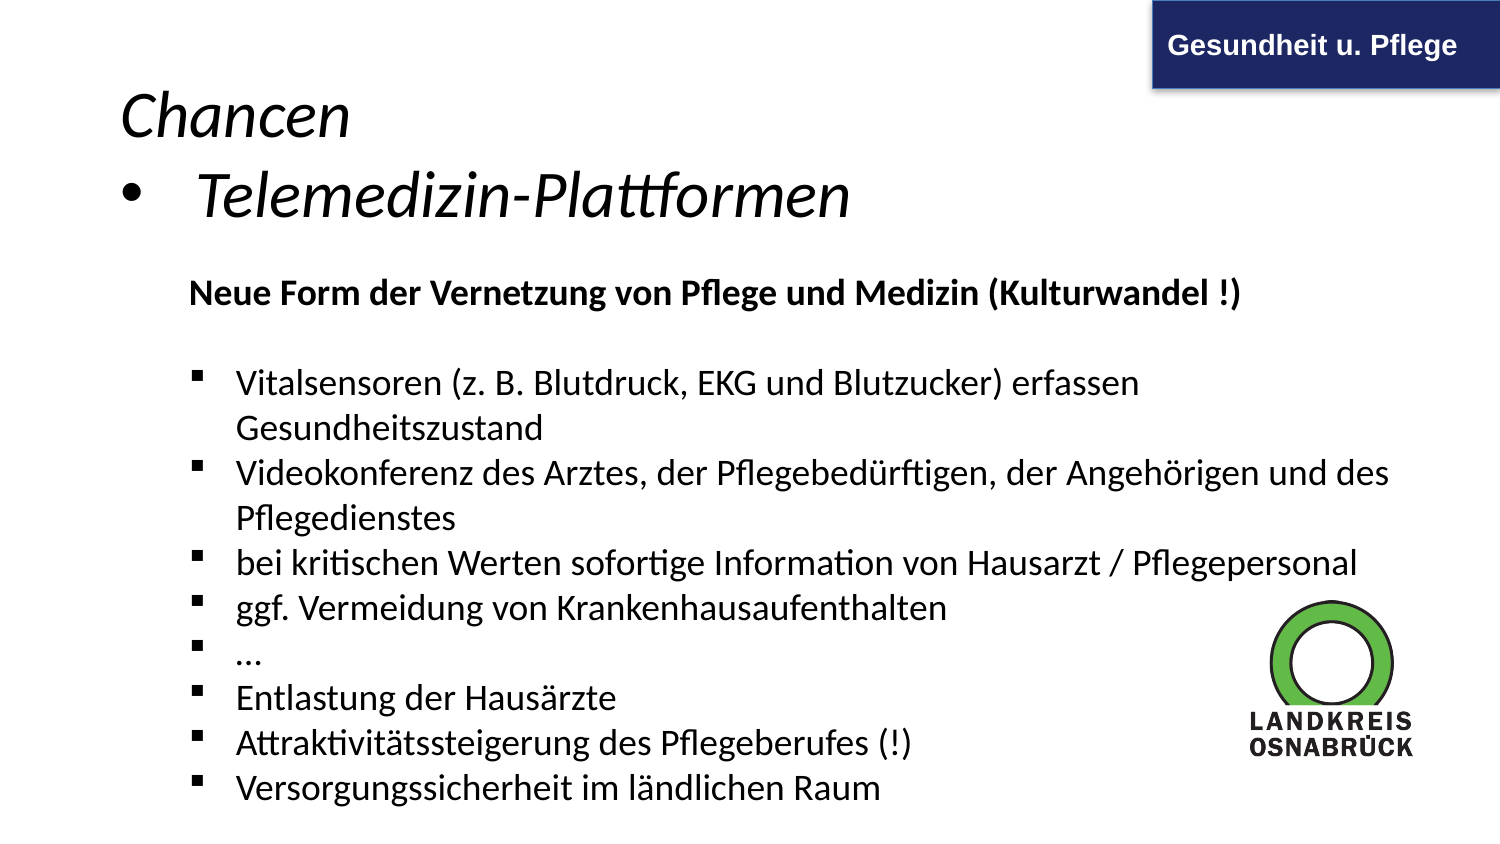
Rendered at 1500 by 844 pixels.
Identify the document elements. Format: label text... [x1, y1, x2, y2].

picture [1407, 600, 1413, 757]
text_box Chancen Telemedizin-Plattformen [106, 63, 1105, 239]
text_box Neue Form der Vernetzung von Pflege und Medizin (Kulturwandel !) Vitalsensoren (z. B. Blutdruck, EKG und Blutzucker) erfassen Gesundheitszustand Videokonferenz des Arztes, der Pflegebedürftigen, der Angehörigen und des Pflegedienstes bei kritischen Werten sofortige Information von Hausarzt / Pflegepersonal ggf. Vermeidung von Krankenhausaufenthalten … Entlastung der Hausärzte Attraktivitätssteigerung des Pflegeberufes (!) Versorgungssicherheit im ländlichen Raum [174, 260, 1407, 816]
